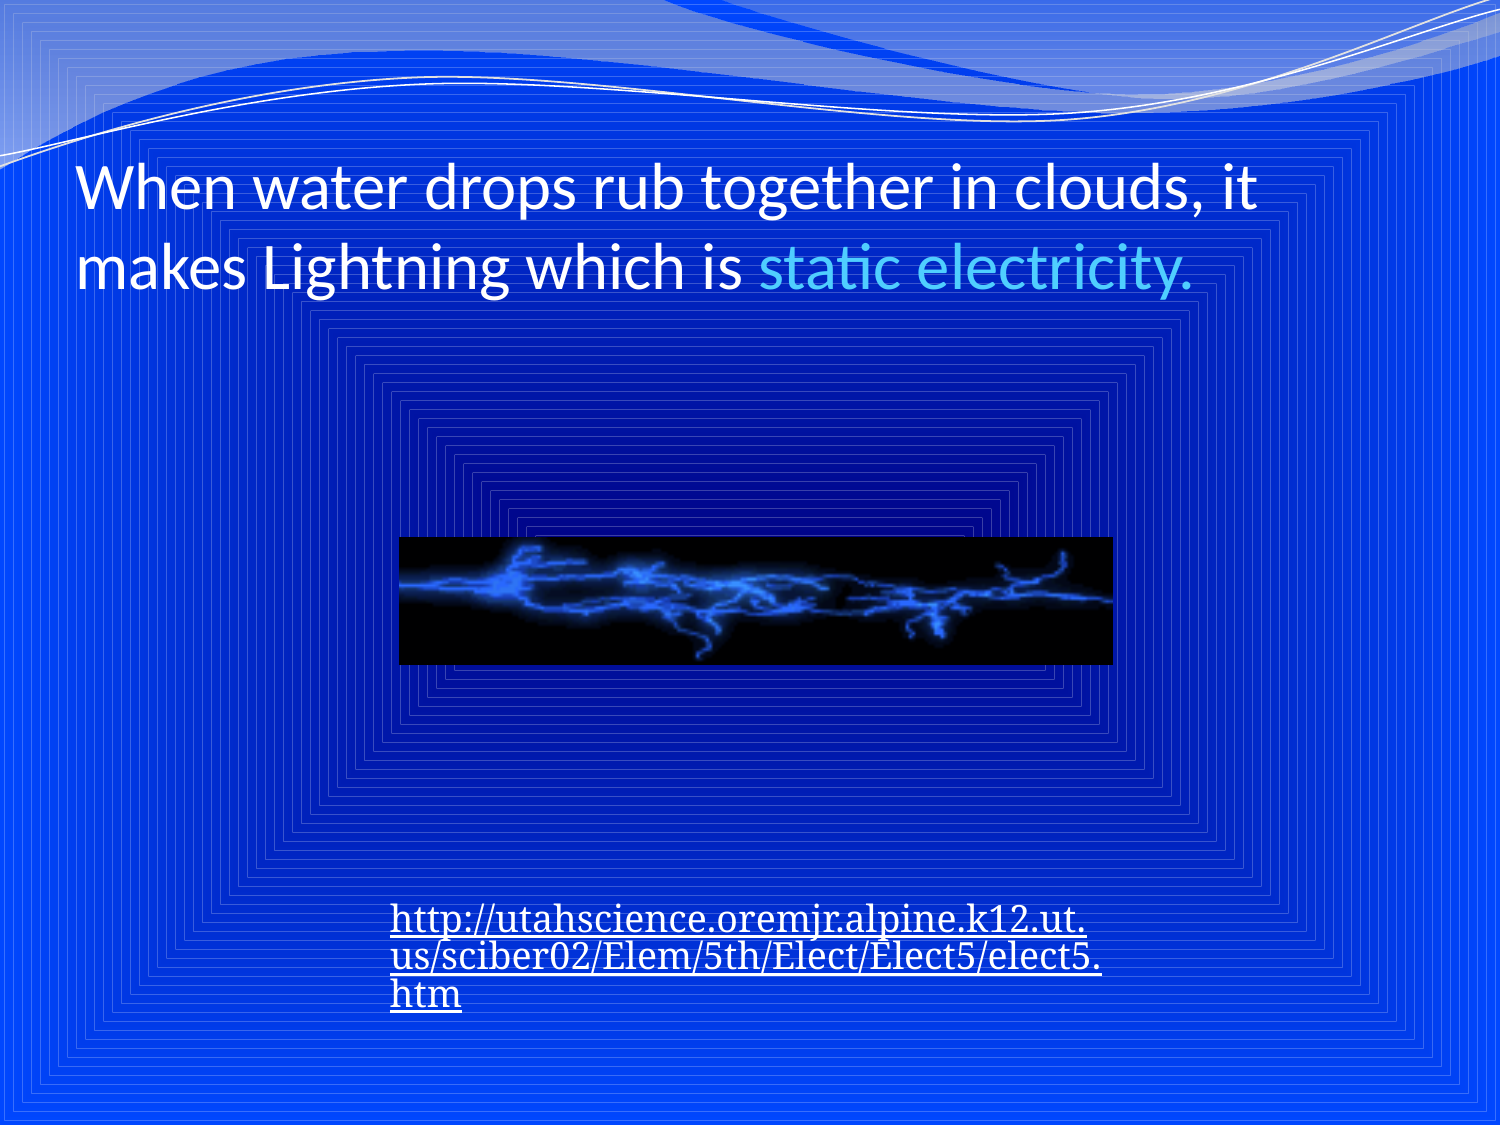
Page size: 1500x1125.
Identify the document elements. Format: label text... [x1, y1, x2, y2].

text_box http://utahscience.oremjr.alpine.k12.ut.us/sciber02/Elem/5th/Elect/Elect5/elect5.htm [374, 887, 1125, 954]
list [399, 537, 1113, 665]
title When water drops rub together in clouds, it makes Lightning which is static electricity. [75, 115, 1425, 303]
